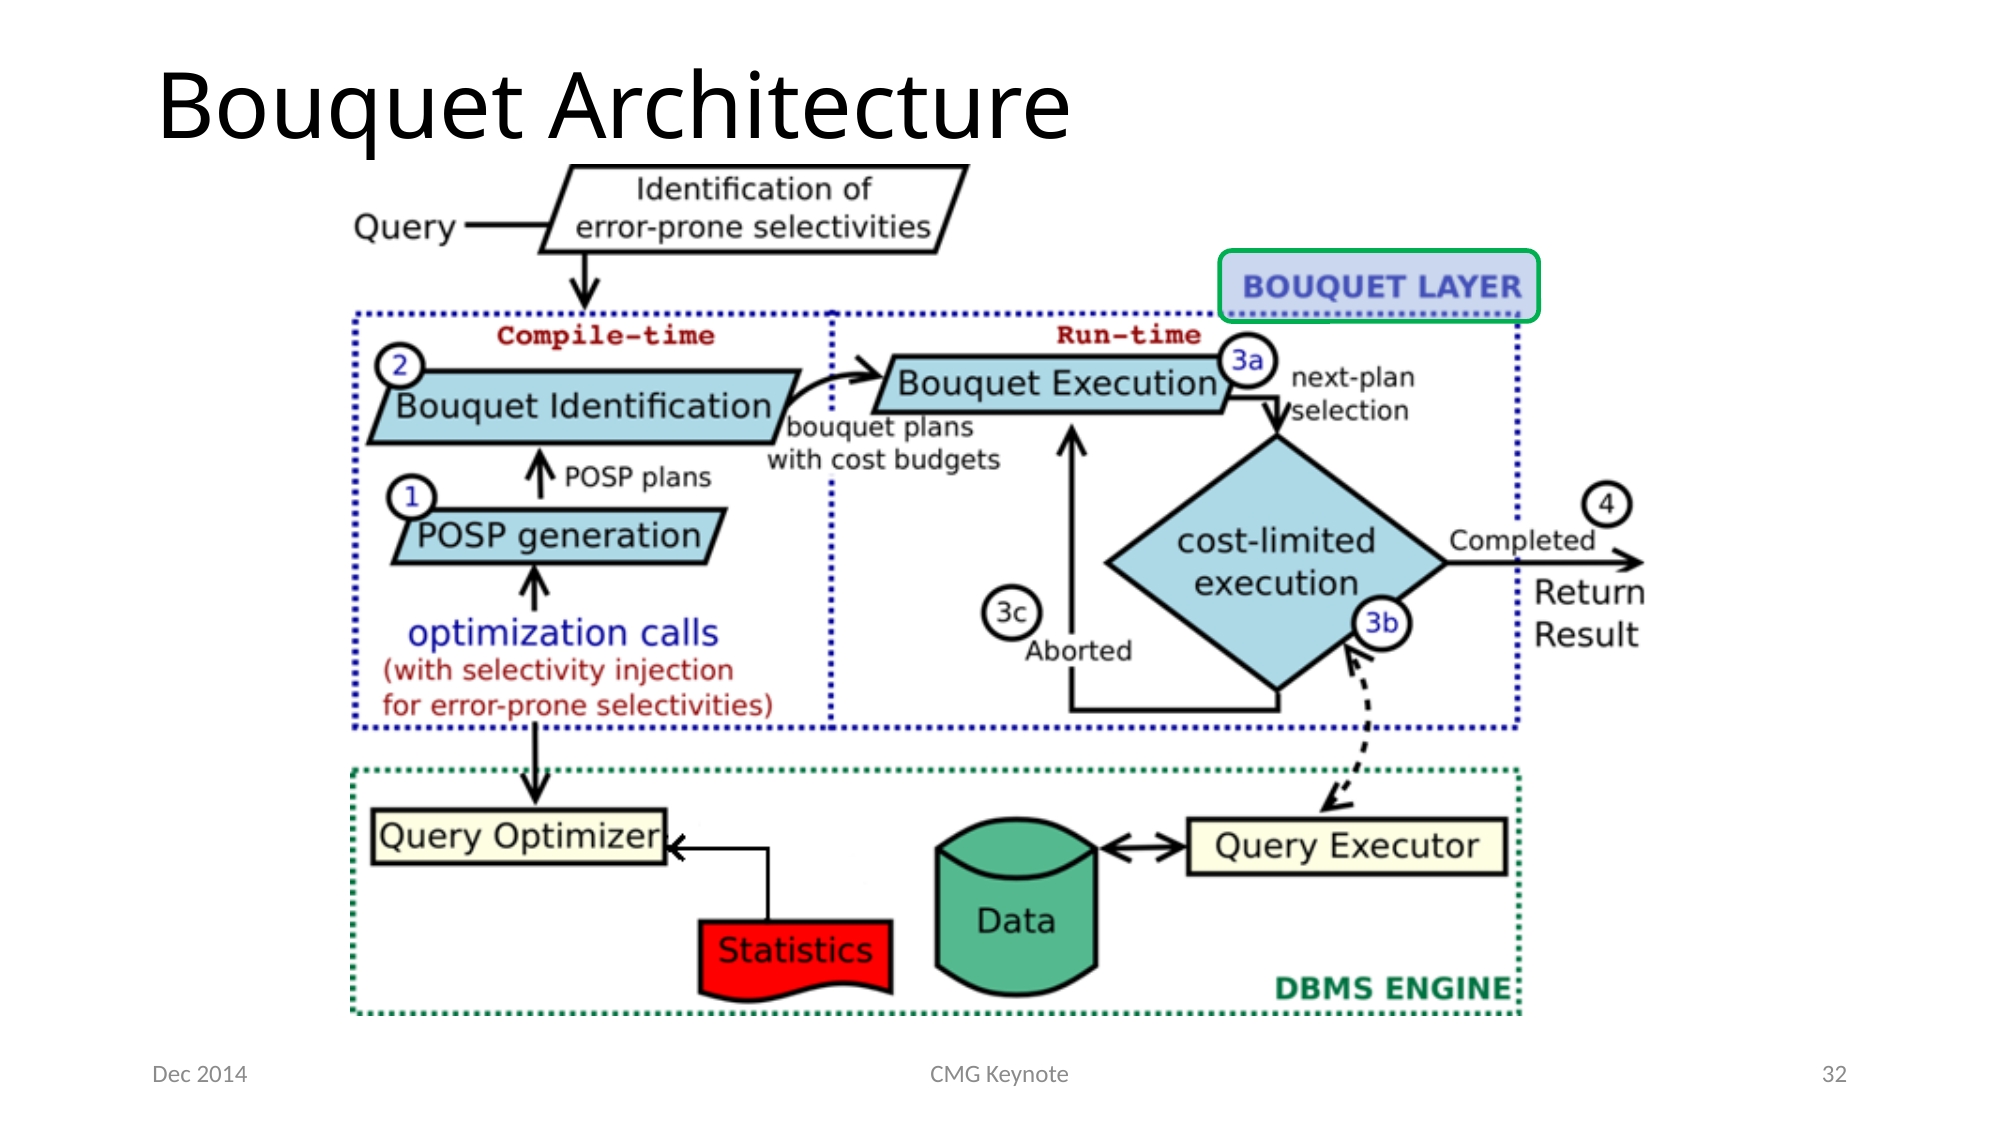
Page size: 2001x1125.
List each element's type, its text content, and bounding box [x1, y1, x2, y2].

picture [350, 164, 1650, 1017]
footer CMG Keynote [662, 1042, 1338, 1103]
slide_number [137, 1042, 588, 1103]
slide_number 32 [1412, 1042, 1863, 1103]
title Bouquet Architecture [140, 0, 1865, 218]
